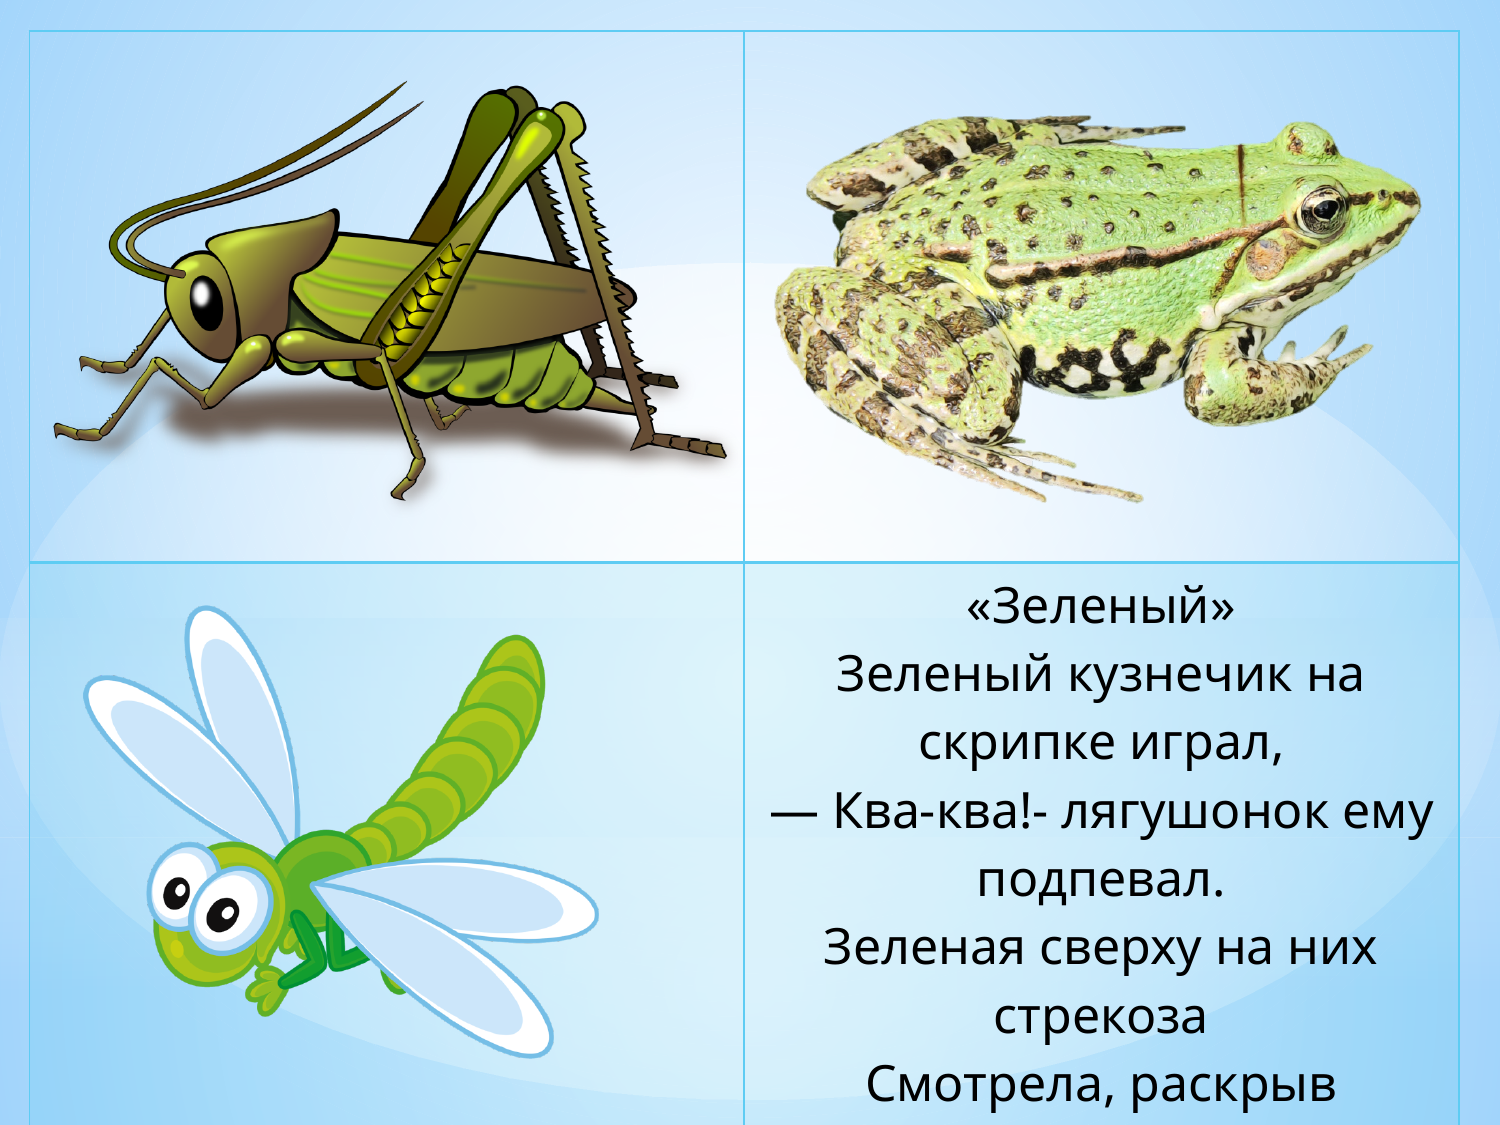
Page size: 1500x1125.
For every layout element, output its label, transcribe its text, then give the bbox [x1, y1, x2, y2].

table_header [745, 32, 1458, 561]
table_cell «Зеленый» Зеленый кузнечик на скрипке играл, — Ква-ква!- лягушонок ему подпевал. Зеленая сверху на них стрекоза Смотрела, раскрыв изумленно глаза. [745, 564, 1458, 1125]
table_header [30, 32, 743, 76]
picture [29, 77, 753, 522]
picture [758, 90, 1448, 535]
picture [52, 574, 625, 1090]
table_header [30, 530, 743, 561]
table_cell [30, 564, 743, 1125]
